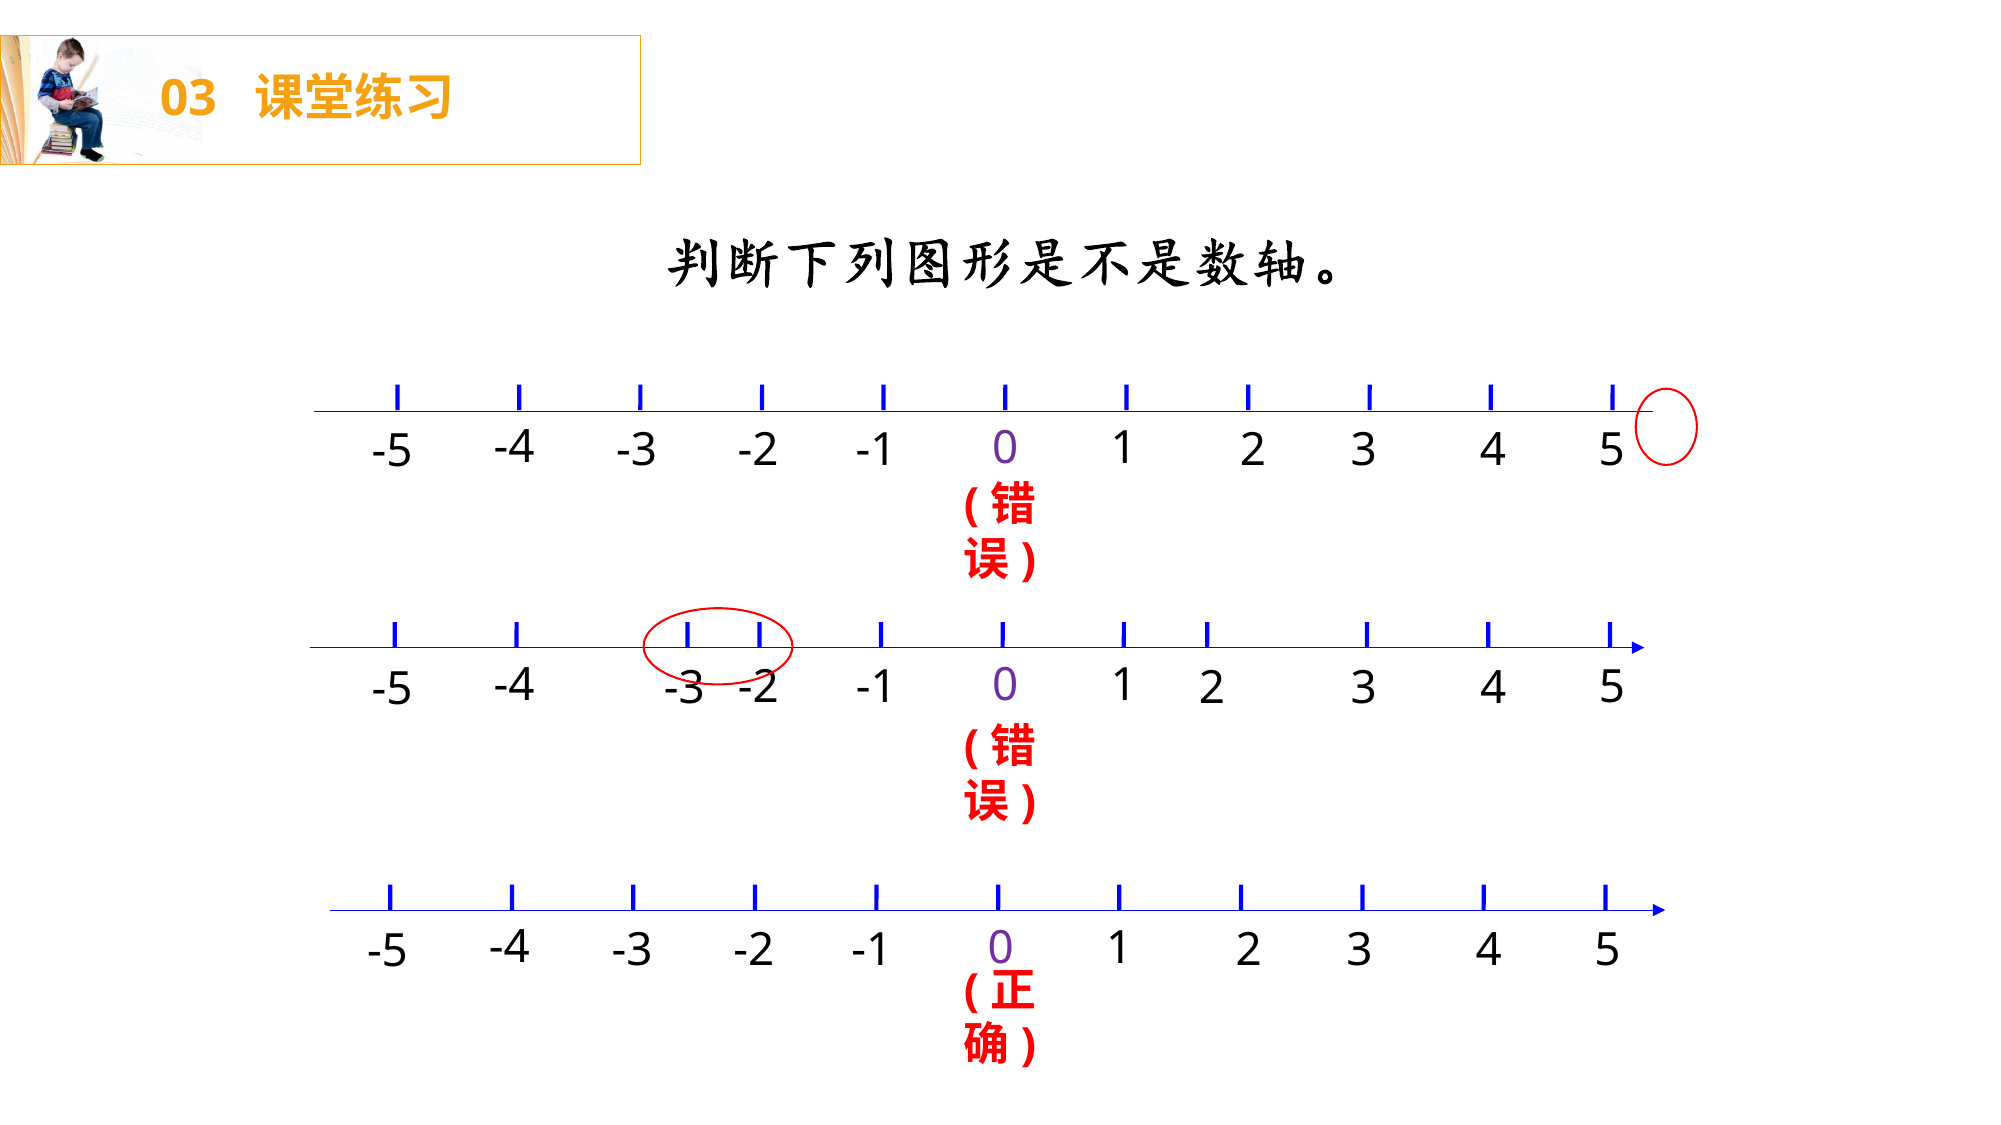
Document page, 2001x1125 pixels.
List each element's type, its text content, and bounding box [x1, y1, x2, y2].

text_box (错误) [922, 709, 1078, 834]
text_box [787, 241, 836, 289]
text_box 2 [1225, 412, 1282, 483]
text_box -2 [723, 651, 794, 720]
text_box [1020, 238, 1073, 287]
text_box [1110, 261, 1129, 276]
text_box 2 [1184, 649, 1241, 721]
text_box -1 [840, 412, 912, 483]
text_box 2 [1220, 912, 1277, 983]
text_box [705, 239, 718, 288]
text_box [658, 607, 778, 622]
text_box [1081, 241, 1127, 286]
text_box 5 [1579, 911, 1636, 982]
text_box [1196, 238, 1248, 287]
text_box [880, 237, 893, 288]
text_box [667, 238, 707, 287]
text_box 3 [1331, 911, 1388, 983]
text_box [1253, 239, 1305, 288]
text_box 1 [1091, 911, 1148, 981]
text_box (正确) [922, 952, 1078, 1078]
text_box 4 [1460, 911, 1517, 983]
text_box (错误) [922, 467, 1078, 592]
text_box -1 [836, 911, 908, 982]
text_box 1 [1095, 648, 1152, 718]
text_box -1 [841, 649, 912, 720]
text_box -4 [478, 412, 550, 480]
text_box [642, 648, 794, 686]
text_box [390, 884, 1606, 910]
text_box -3 [601, 412, 673, 483]
text_box [909, 238, 949, 289]
text_box -5 [356, 650, 428, 722]
text_box [1137, 238, 1190, 287]
text_box -3 [596, 911, 668, 983]
text_box -3 [649, 664, 720, 720]
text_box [394, 622, 1610, 647]
text_box 5 [1584, 649, 1641, 720]
text_box -2 [718, 911, 790, 982]
text_box [985, 238, 1010, 289]
text_box [962, 241, 993, 282]
text_box 4 [1465, 412, 1522, 483]
text_box 4 [1465, 649, 1522, 720]
text_box 3 [1335, 649, 1392, 720]
text_box 3 [1335, 412, 1392, 483]
text_box [845, 241, 876, 284]
text_box -4 [478, 648, 550, 717]
text_box 0 [977, 412, 1034, 481]
text_box 1 [1095, 412, 1152, 481]
list 03 课堂练习 [145, 65, 581, 135]
text_box -4 [474, 911, 545, 980]
text_box -5 [352, 913, 424, 984]
text_box 5 [1584, 412, 1641, 483]
text_box [730, 238, 778, 289]
text_box [1317, 269, 1333, 285]
text_box 0 [977, 648, 1034, 718]
text_box 0 [972, 911, 1029, 952]
text_box [1634, 387, 1698, 466]
text_box [874, 248, 882, 271]
text_box -2 [722, 412, 794, 483]
picture [1, 36, 202, 164]
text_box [397, 384, 1613, 411]
text_box -5 [356, 413, 428, 484]
